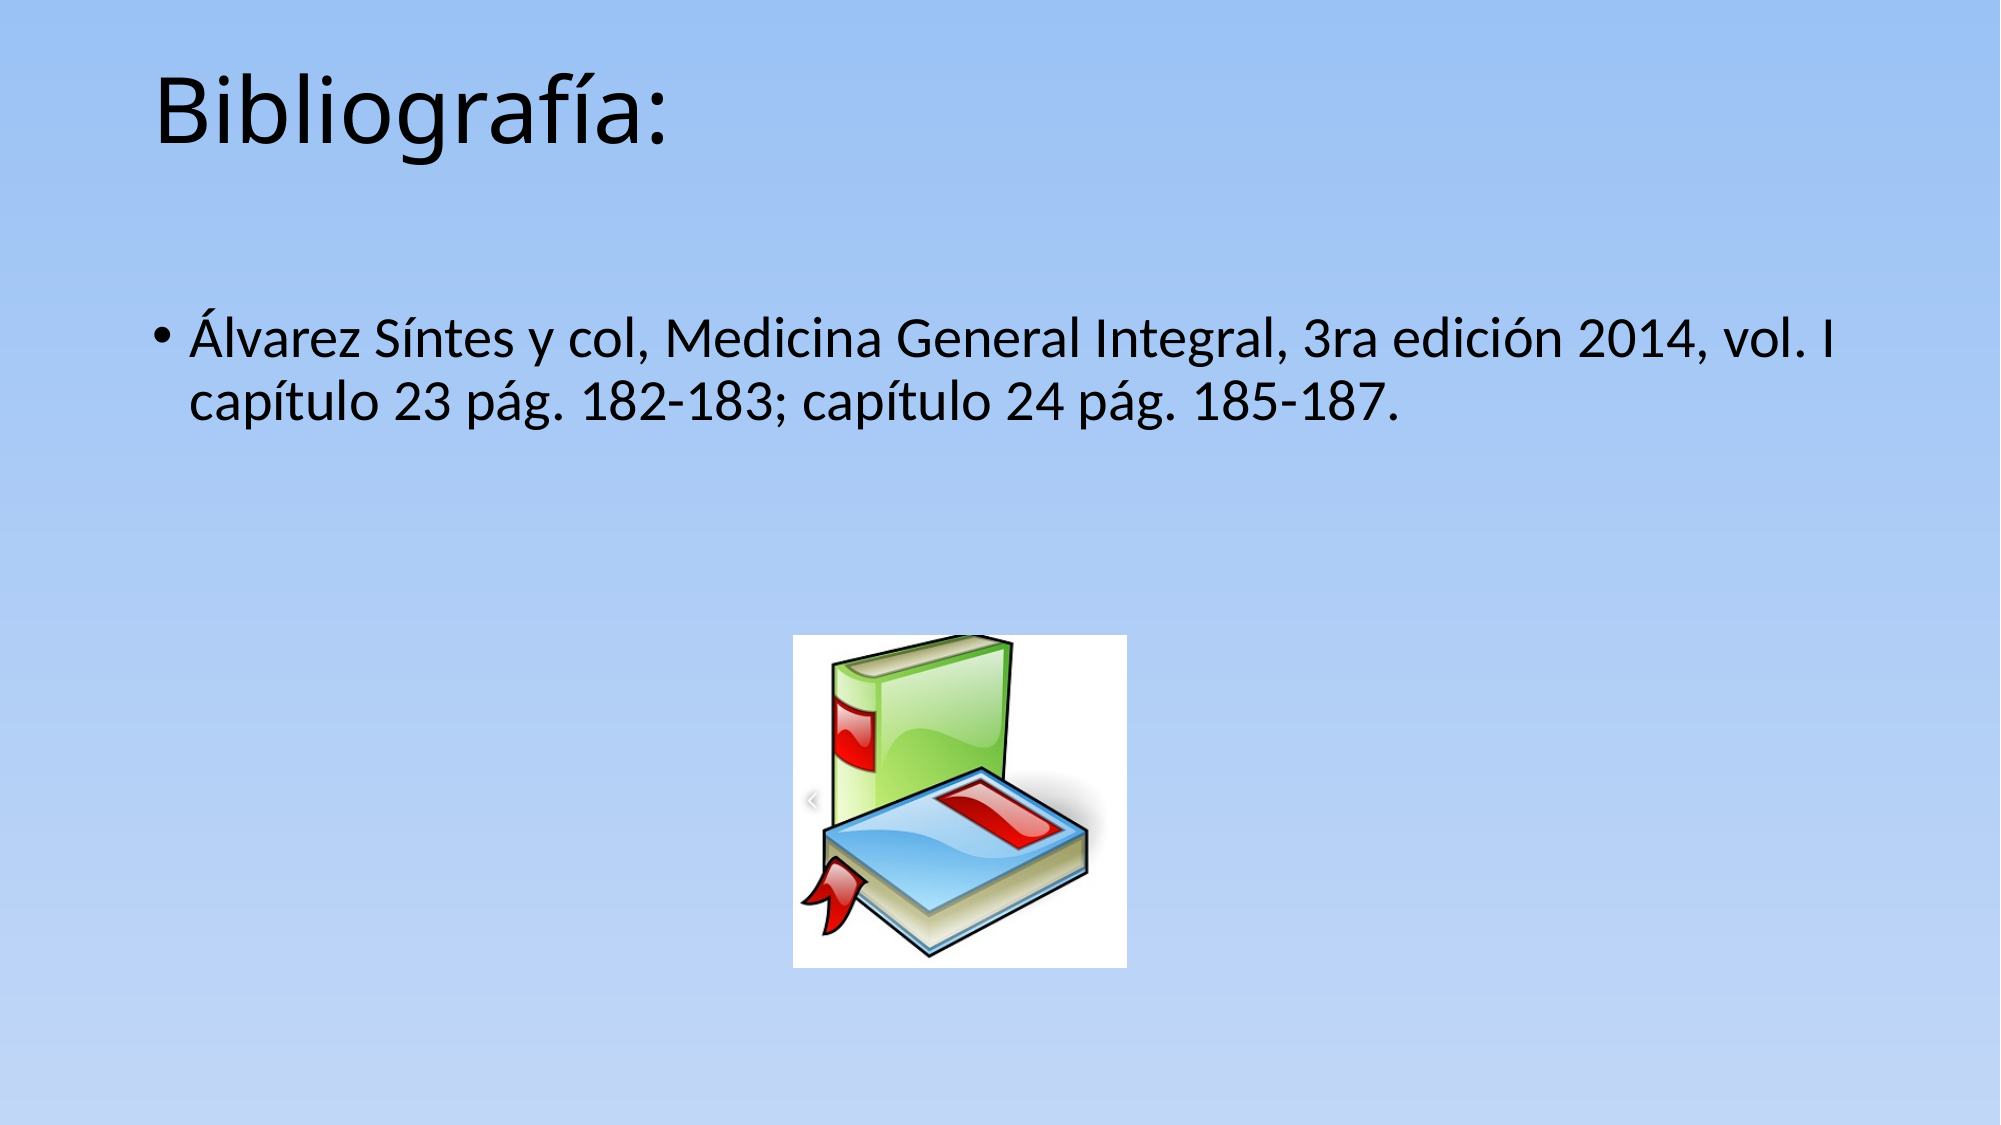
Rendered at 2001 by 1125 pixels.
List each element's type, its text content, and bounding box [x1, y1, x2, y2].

title Bibliografía: [137, 59, 1863, 278]
list Álvarez Síntes y col, Medicina General Integral, 3ra edición 2014, vol. I capítulo 23 pág. 182-183; capítulo 24 pág. 185-187. [137, 299, 1863, 1014]
picture [793, 635, 1127, 968]
